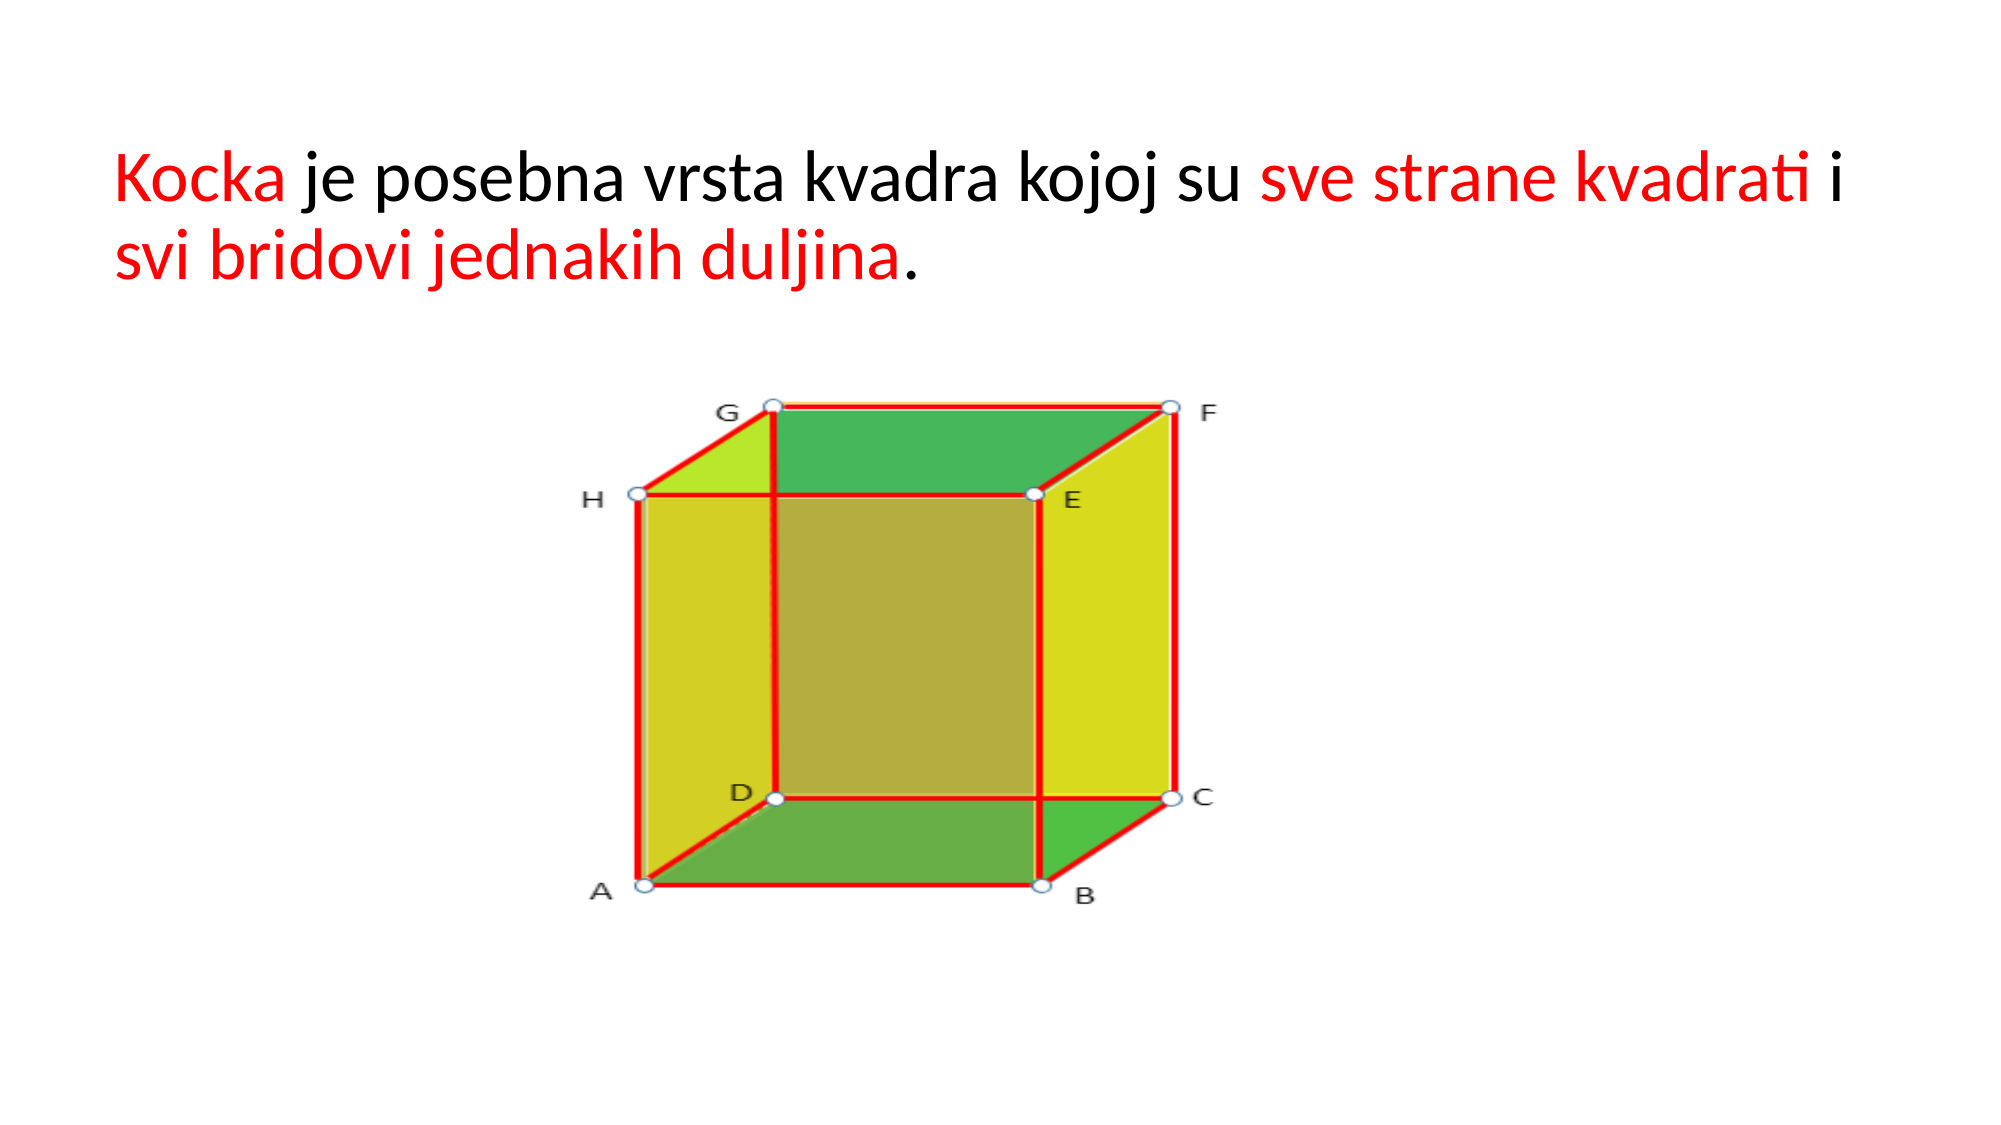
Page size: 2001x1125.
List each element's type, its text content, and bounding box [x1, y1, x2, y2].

text_box Kocka je posebna vrsta kvadra kojoj su sve strane kvadrati i svi bridovi jednakih duljina. [99, 85, 1888, 349]
picture [557, 372, 1234, 925]
